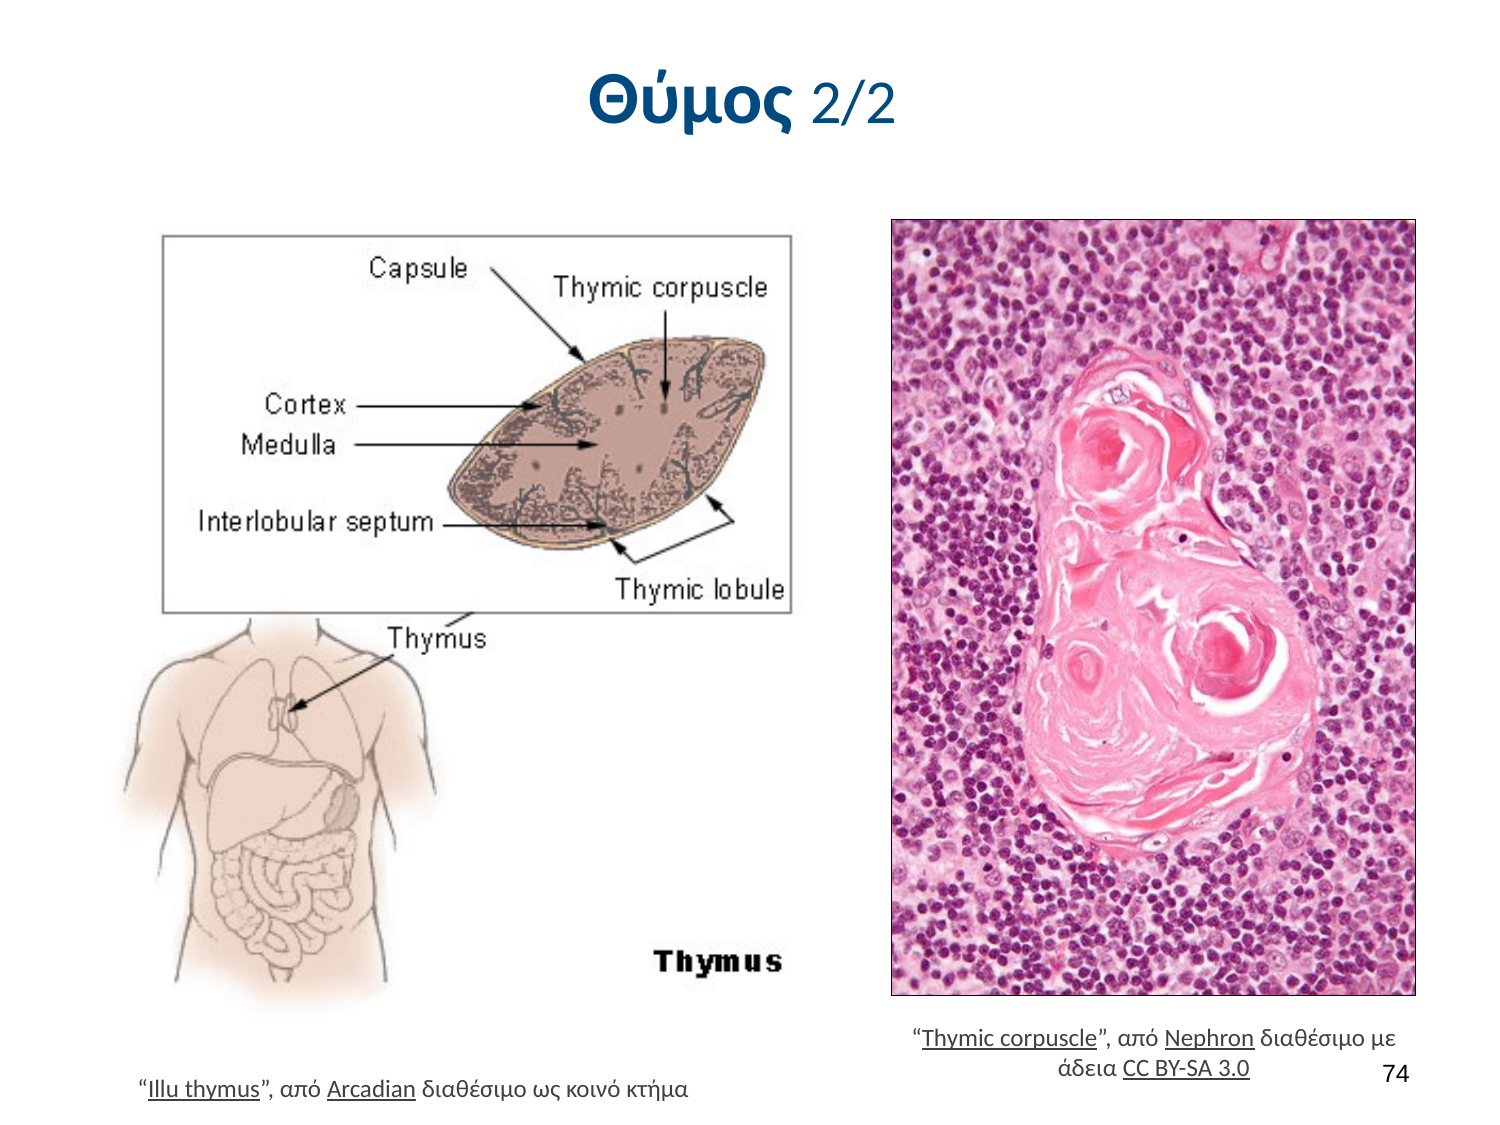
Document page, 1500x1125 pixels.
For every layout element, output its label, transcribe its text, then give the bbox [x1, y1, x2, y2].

picture [891, 219, 1417, 996]
picture [88, 207, 833, 1036]
text_box “Thymic corpuscle”, από Nephron διαθέσιμο με άδεια CC BY-SA 3.0 [896, 1013, 1412, 1089]
title Θύμος 2/2 [76, 19, 1427, 169]
text_box “Illu thymus”, από Arcadian διαθέσιμο ως κοινό κτήμα [12, 1065, 815, 1110]
slide_number 73 [1074, 1042, 1425, 1103]
